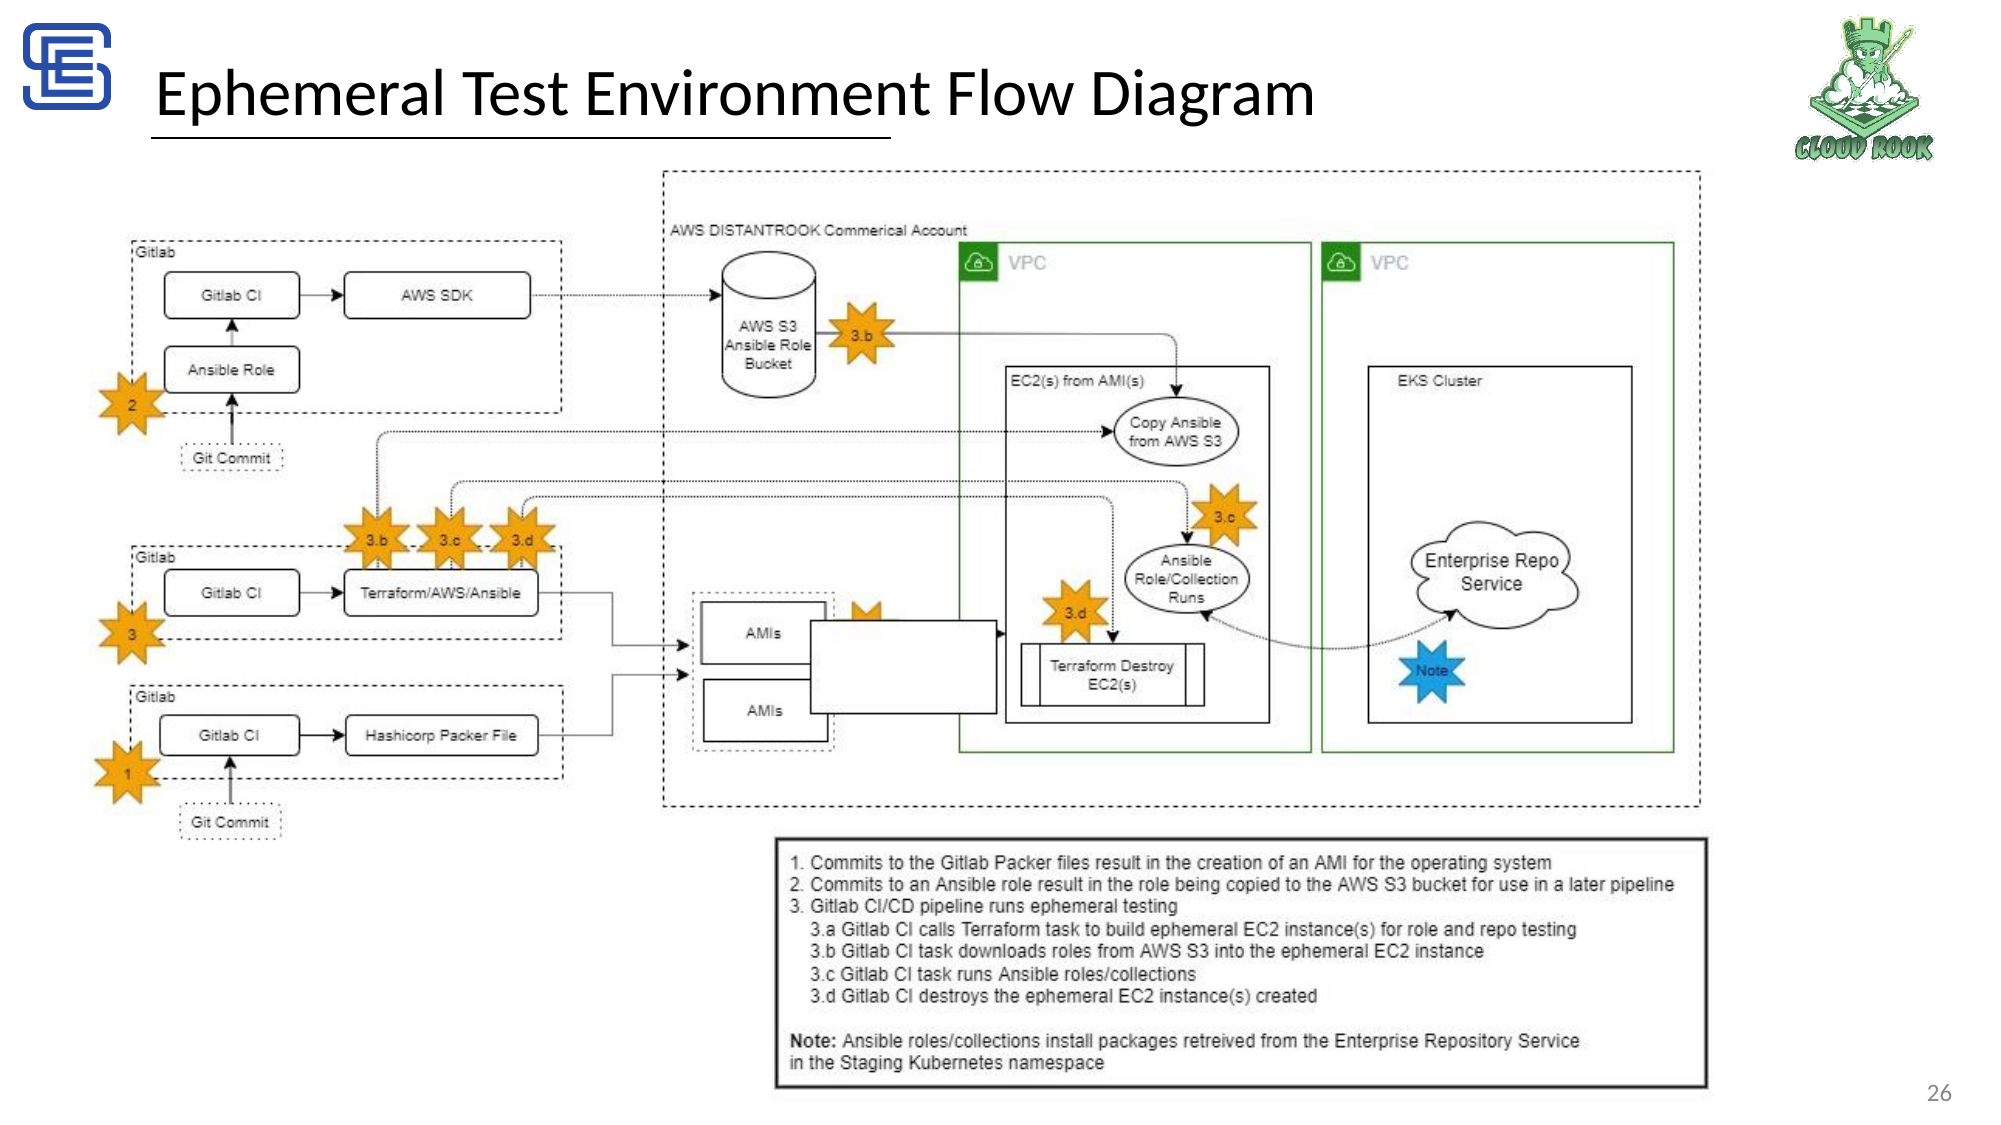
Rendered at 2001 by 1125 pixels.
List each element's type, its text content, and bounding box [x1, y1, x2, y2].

slide_number 26 [1894, 1061, 1968, 1121]
picture [22, 22, 111, 111]
text_box Ephemeral Test Environment Flow Diagram [140, 1, 1850, 147]
picture [65, 146, 1729, 1103]
picture [1793, 14, 1935, 162]
